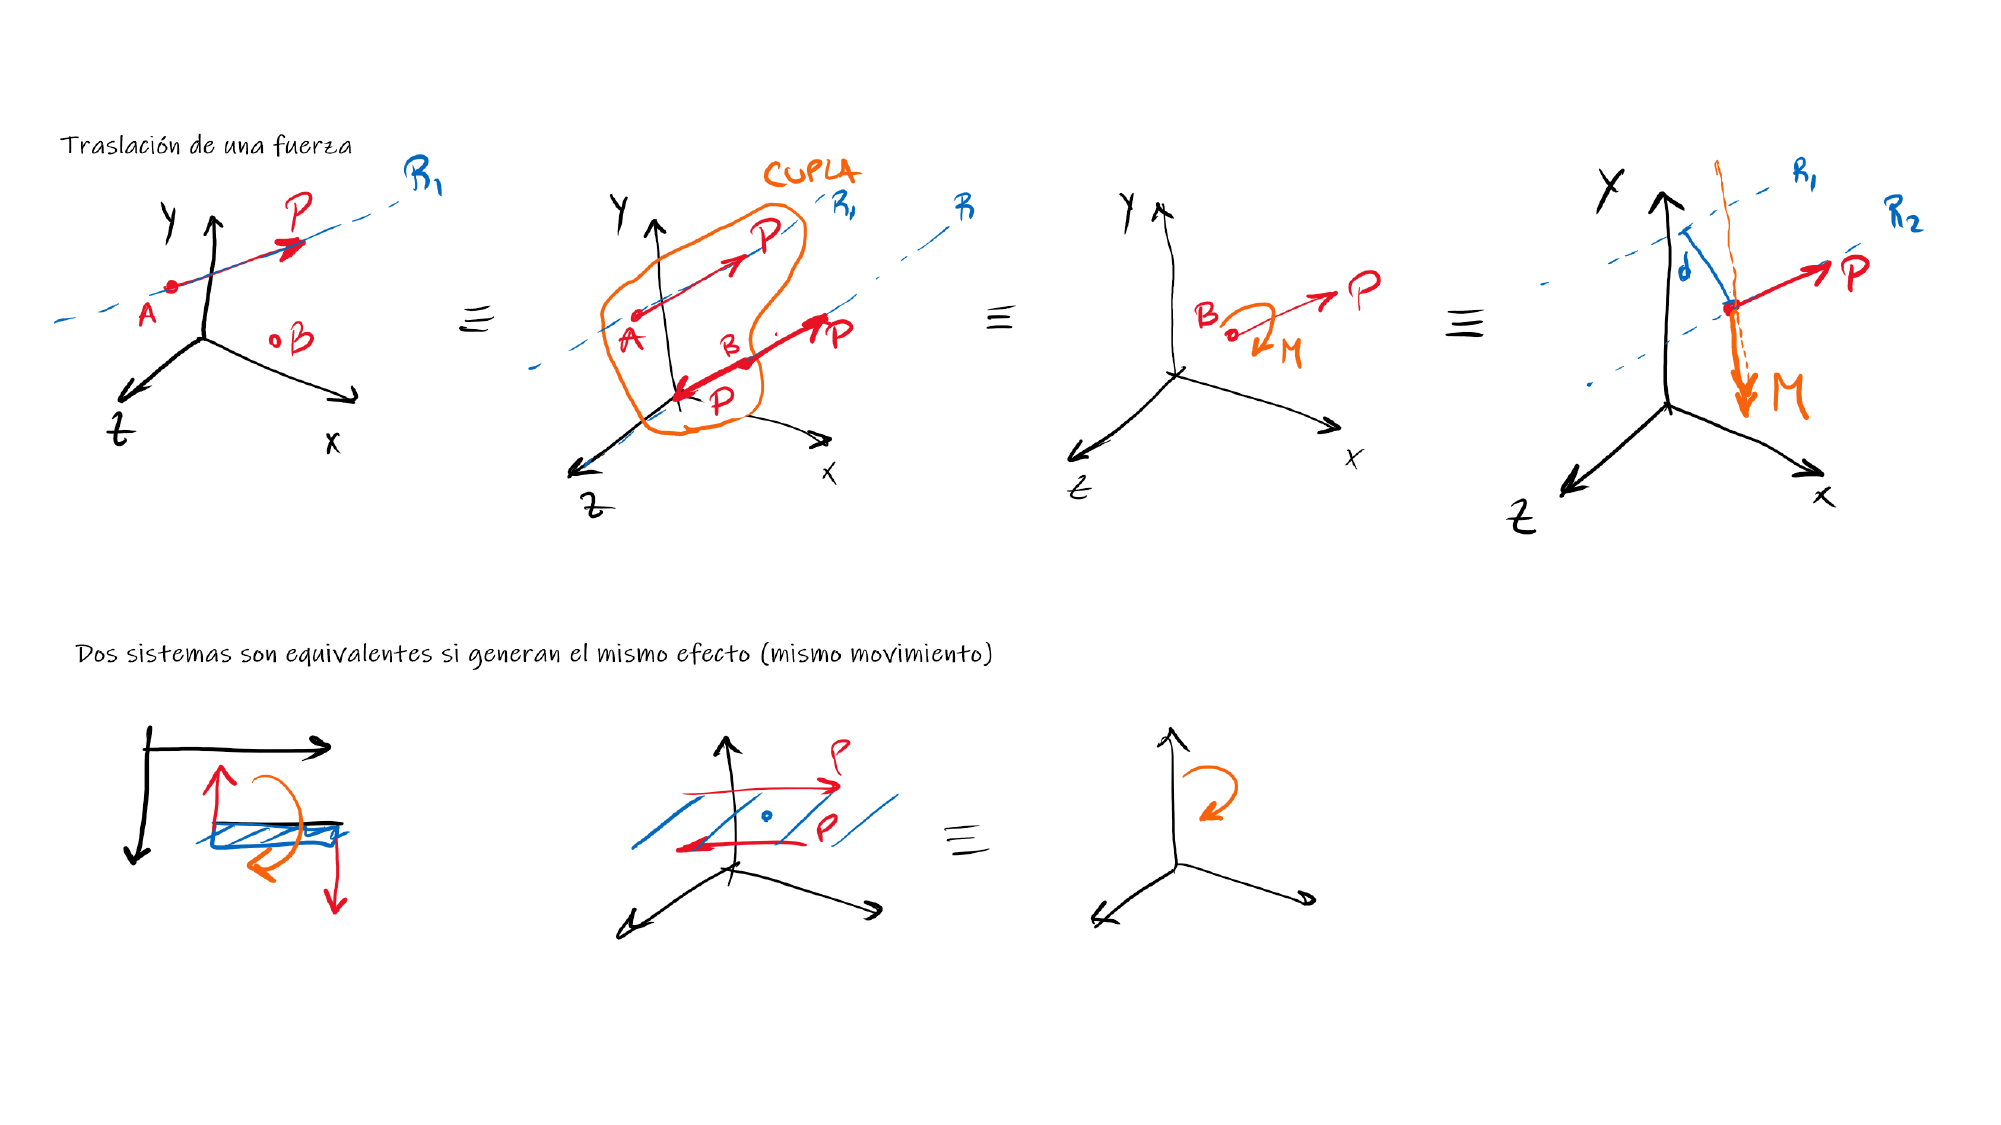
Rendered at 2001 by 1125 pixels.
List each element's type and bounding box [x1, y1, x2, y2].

picture [35, 105, 1936, 976]
